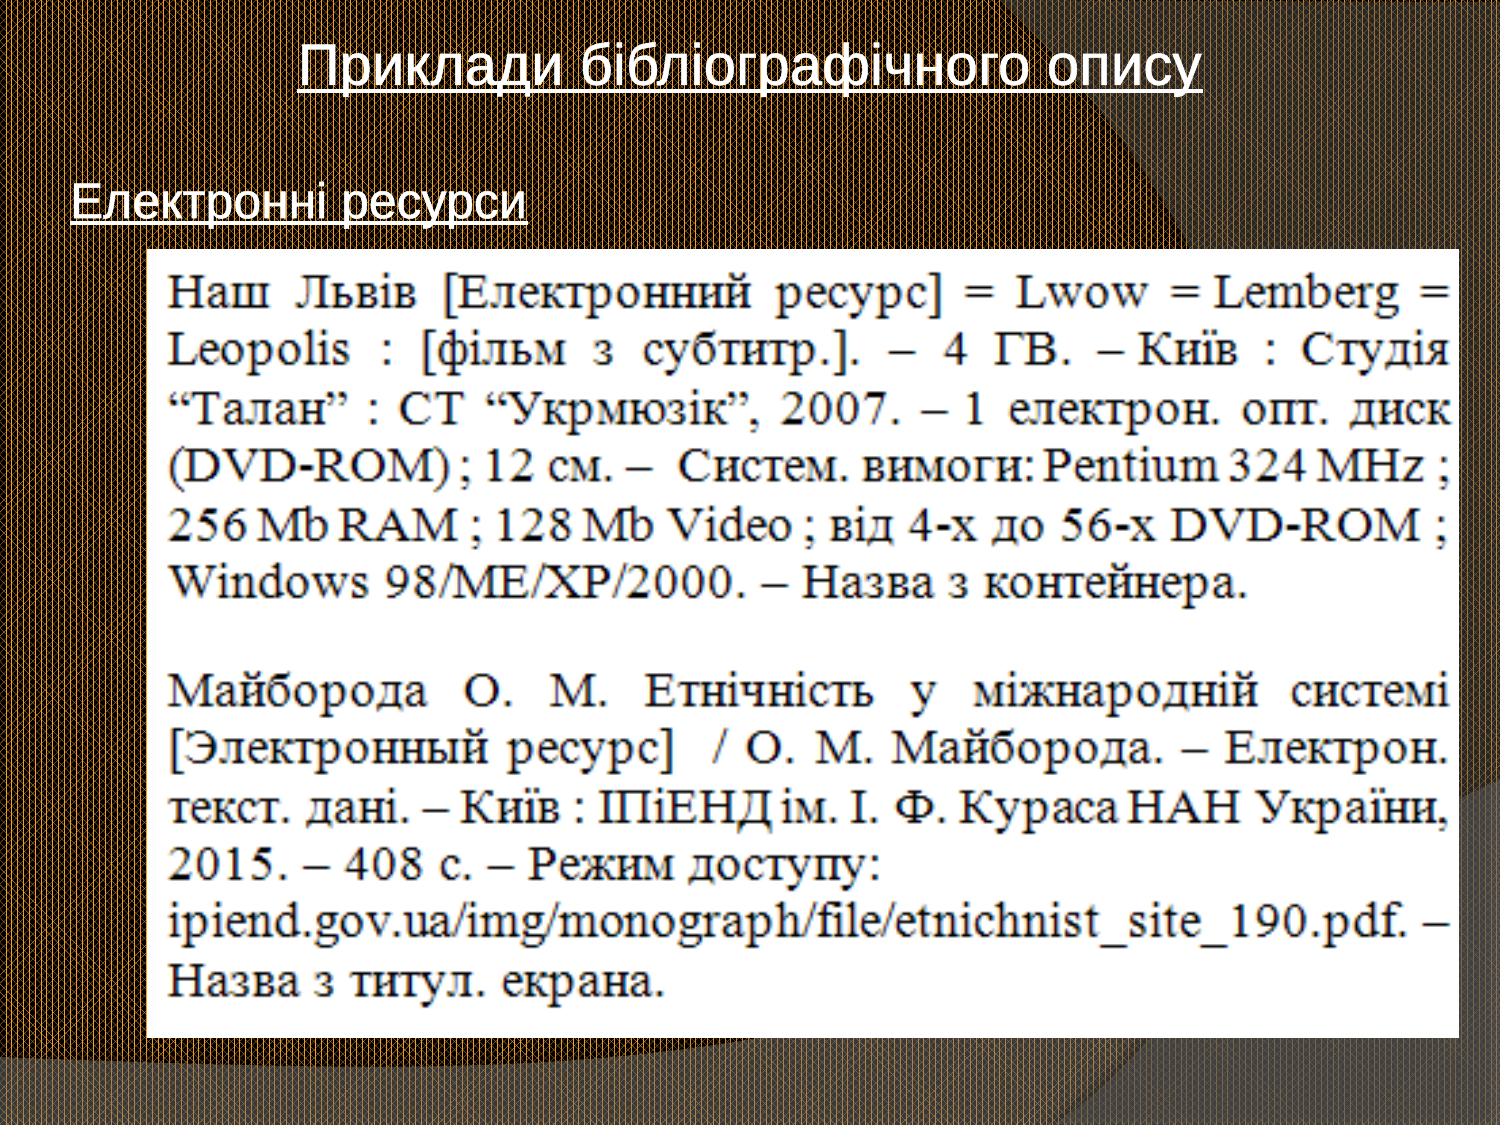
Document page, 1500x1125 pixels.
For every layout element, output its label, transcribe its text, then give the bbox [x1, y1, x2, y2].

text_box Приклади бібліографічного опису [17, 19, 1483, 104]
text_box Електронні ресурси [55, 160, 543, 236]
picture [147, 249, 1459, 1038]
